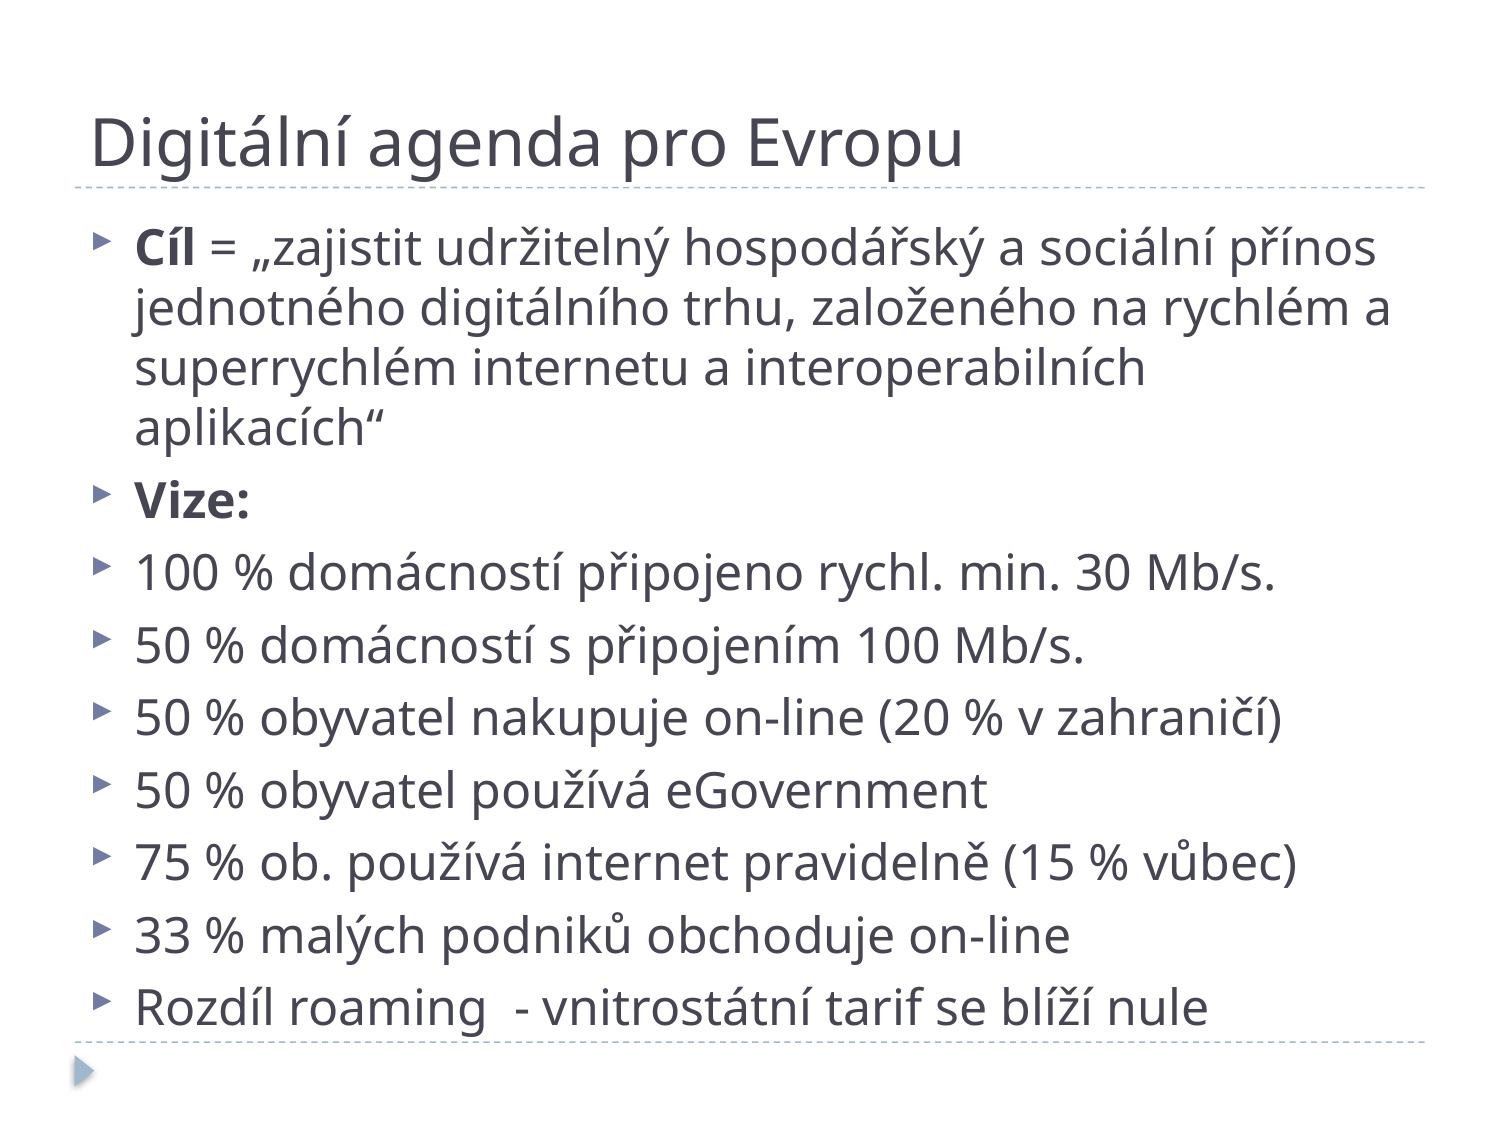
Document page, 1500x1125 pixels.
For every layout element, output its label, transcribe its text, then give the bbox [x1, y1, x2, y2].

title Digitální agenda pro Evropu [75, 24, 1425, 188]
list Cíl = „zajistit udržitelný hospodářský a sociální přínos jednotného digitálního trhu, založeného na rychlém a superrychlém internetu a interoperabilních aplikacích“ Vize: 100 % domácností připojeno rychl. min. 30 Mb/s. 50 % domácností s připojením 100 Mb/s. 50 % obyvatel nakupuje on-line (20 % v zahraničí) 50 % obyvatel používá eGovernment 75 % ob. používá internet pravidelně (15 % vůbec) 33 % malých podniků obchoduje on-line Rozdíl roaming - vnitrostátní tarif se blíží nule [75, 208, 1425, 1094]
